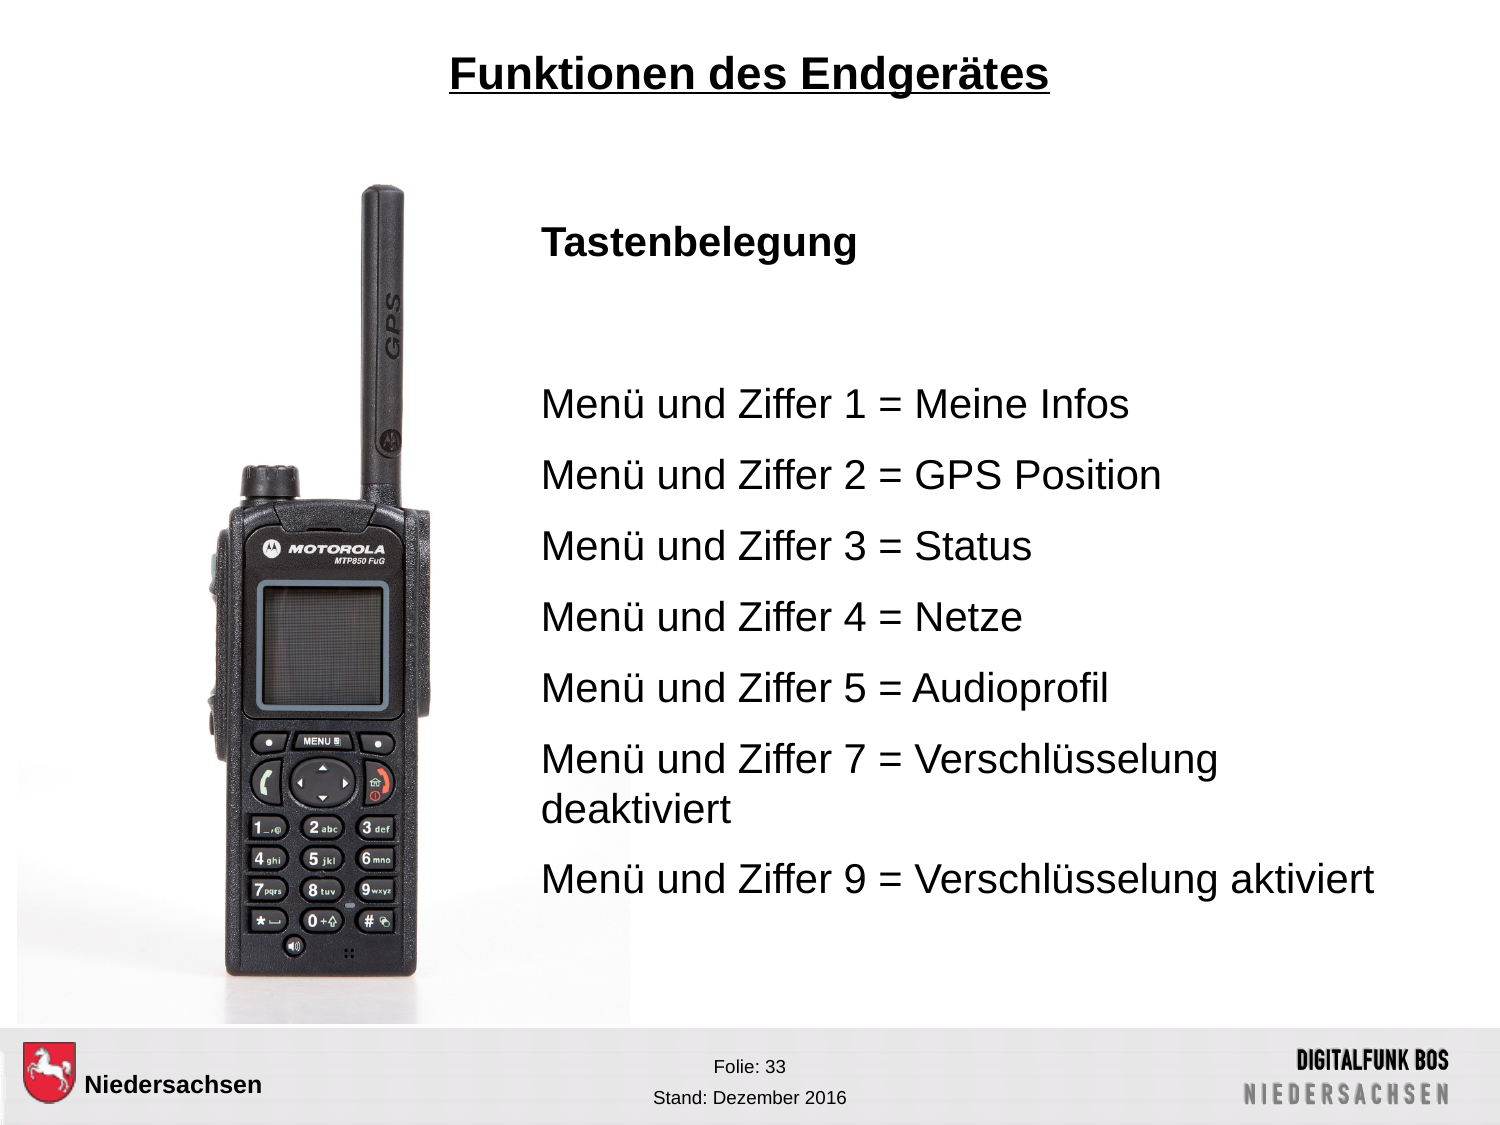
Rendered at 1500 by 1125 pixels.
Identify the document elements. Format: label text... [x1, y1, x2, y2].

text_box Funktionen des Endgerätes [0, 43, 1500, 107]
picture [17, 105, 630, 1024]
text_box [525, 214, 1436, 890]
picture [0, 1028, 1500, 1125]
